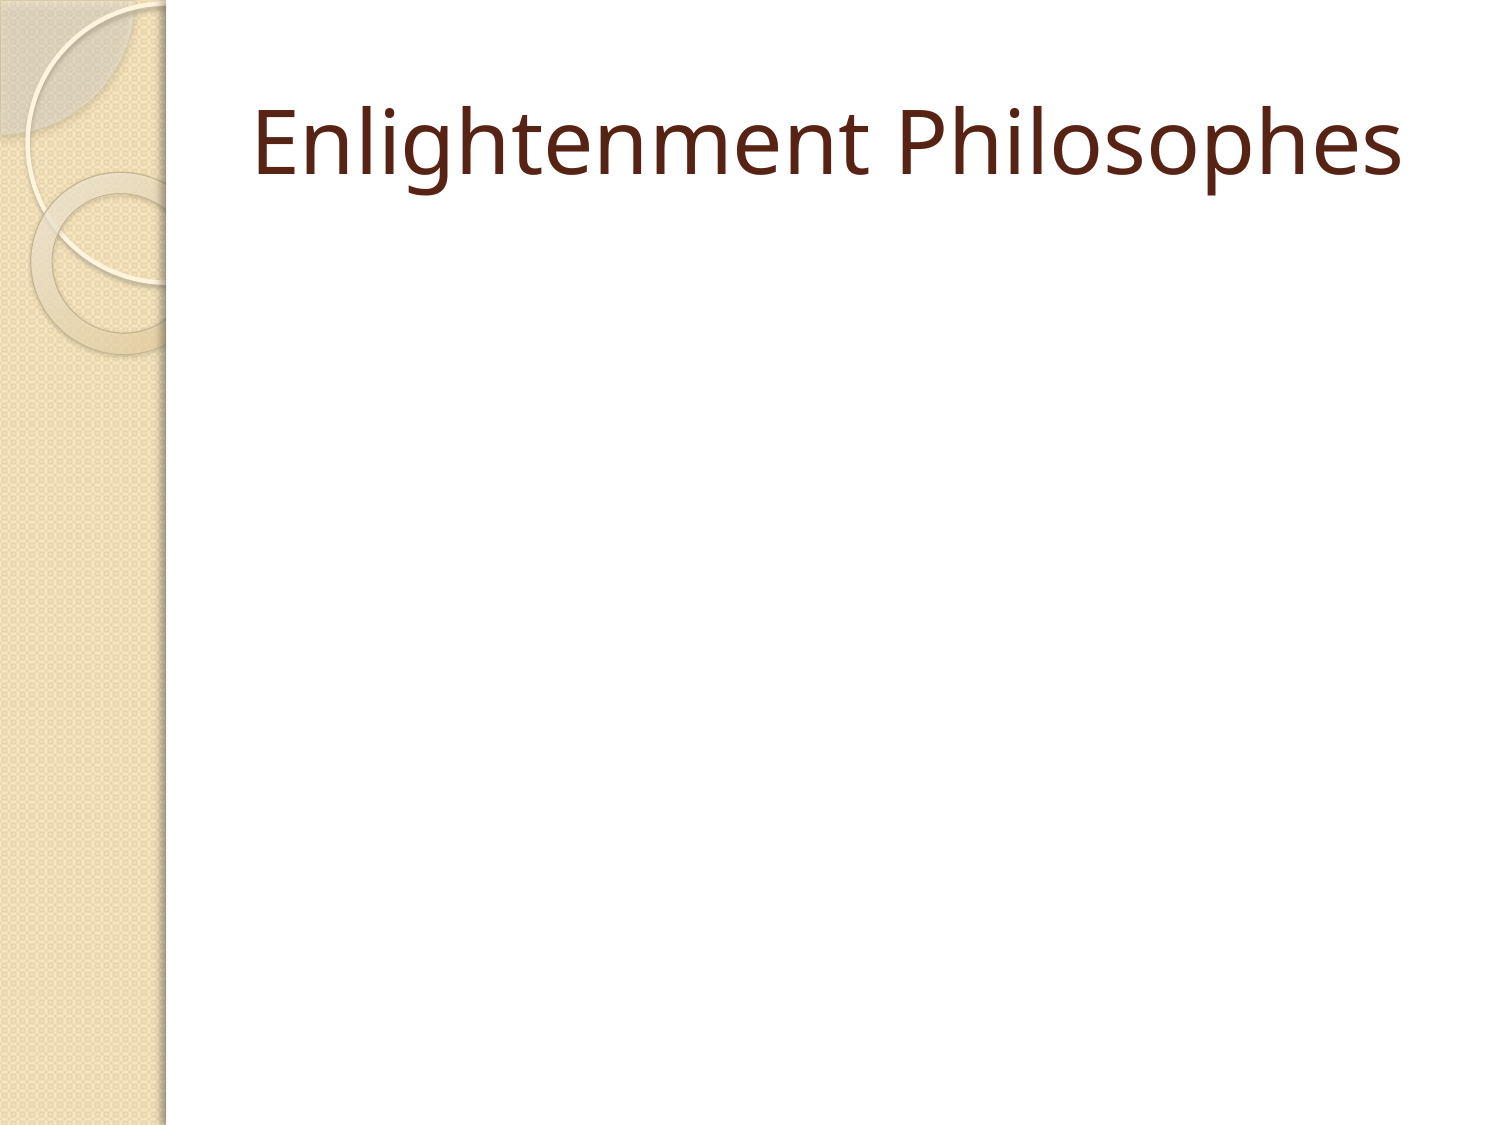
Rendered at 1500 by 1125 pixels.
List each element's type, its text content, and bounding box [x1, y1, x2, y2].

title Enlightenment Philosophes [235, 45, 1466, 233]
